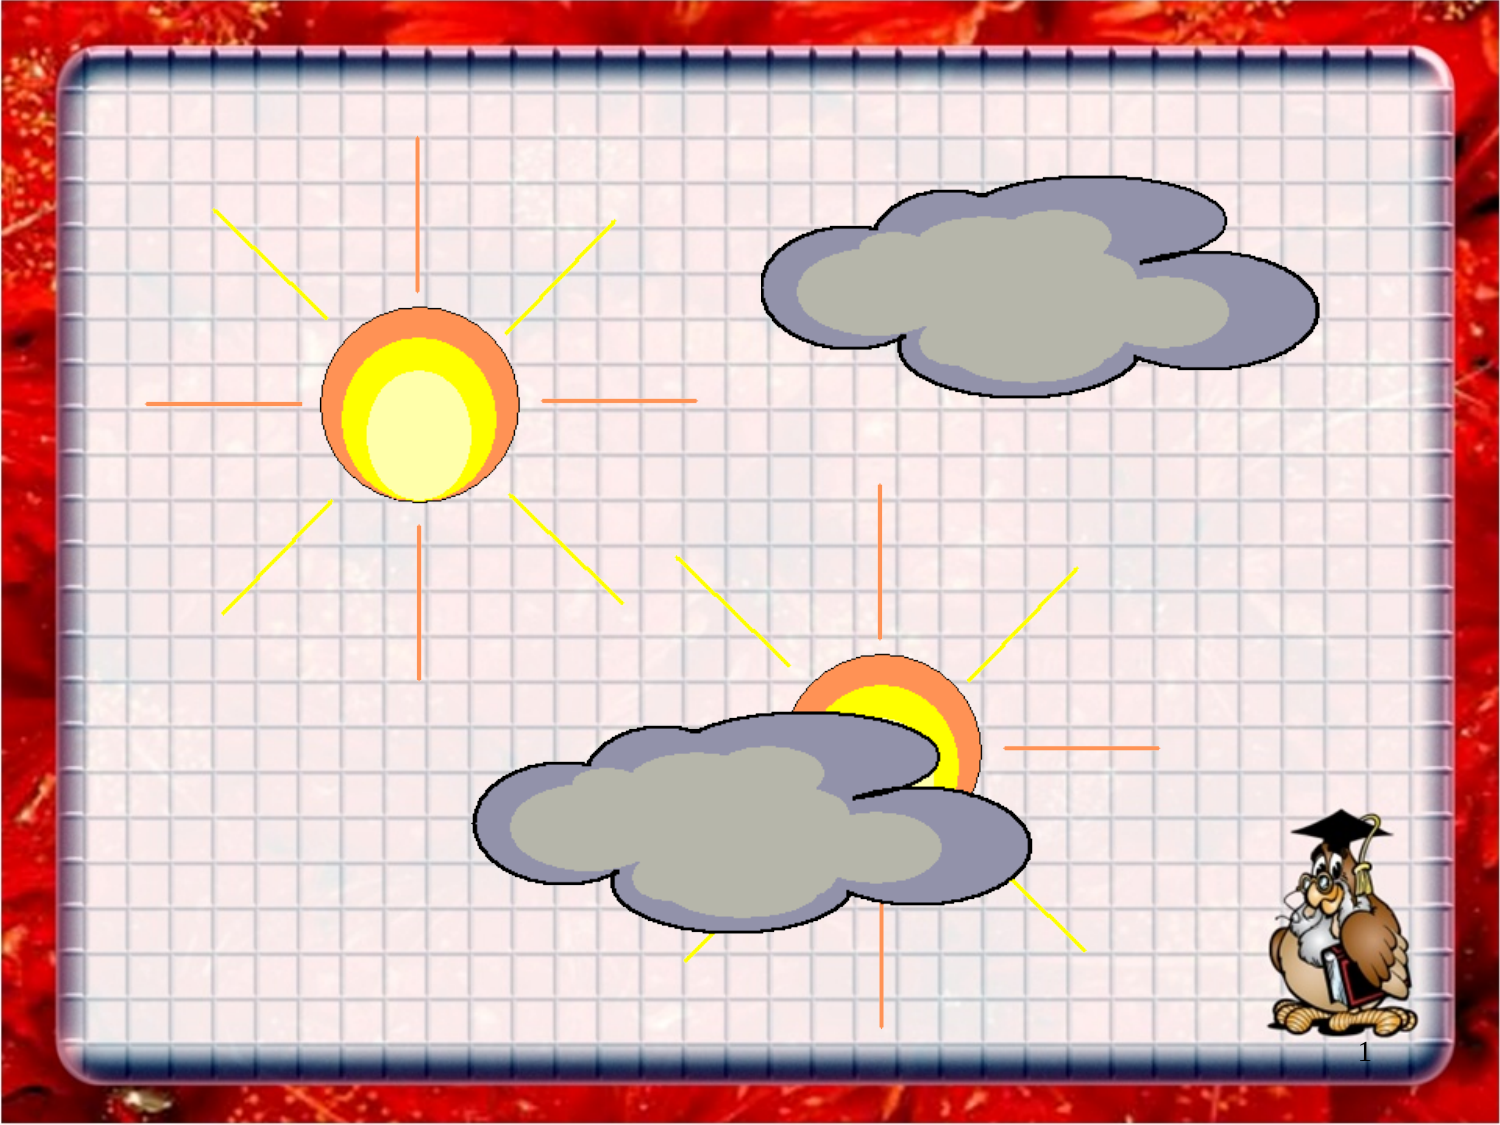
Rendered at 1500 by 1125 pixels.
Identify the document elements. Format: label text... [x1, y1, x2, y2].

picture [0, 0, 1500, 1125]
slide_number 1 [1074, 1025, 1388, 1100]
